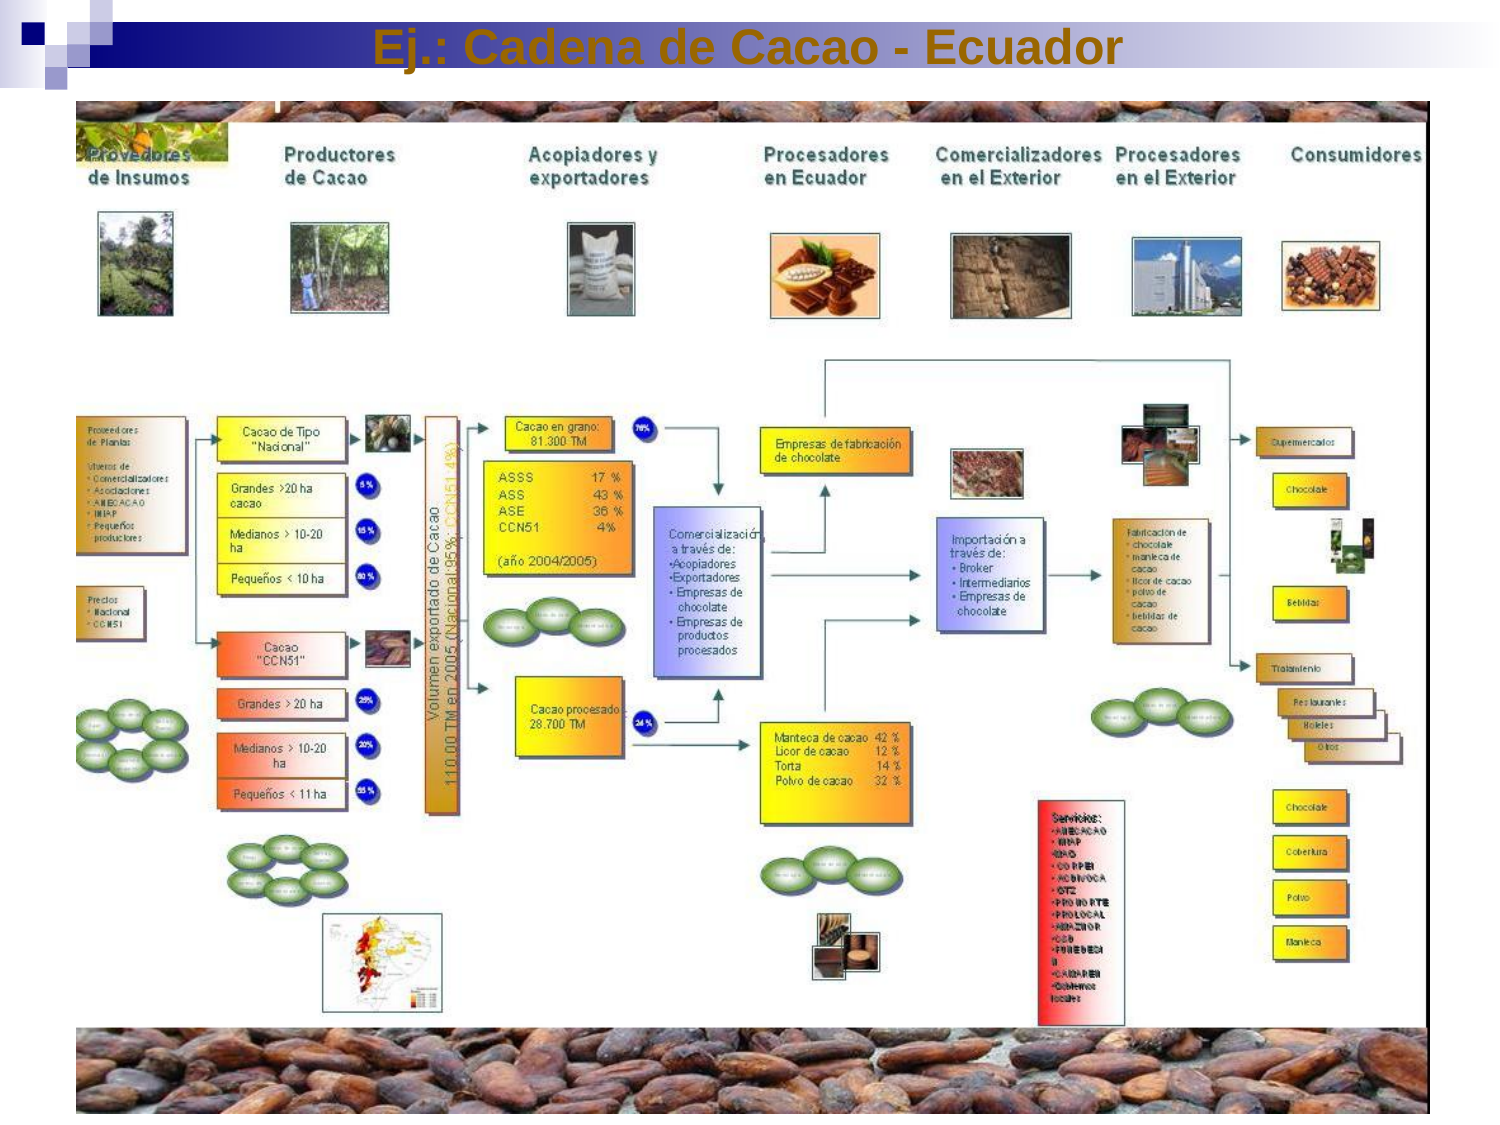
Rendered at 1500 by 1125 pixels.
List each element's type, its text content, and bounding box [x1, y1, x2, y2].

picture [76, 101, 1430, 1114]
text_box Ej.: Cadena de Cacao - Ecuador [357, 7, 1140, 82]
